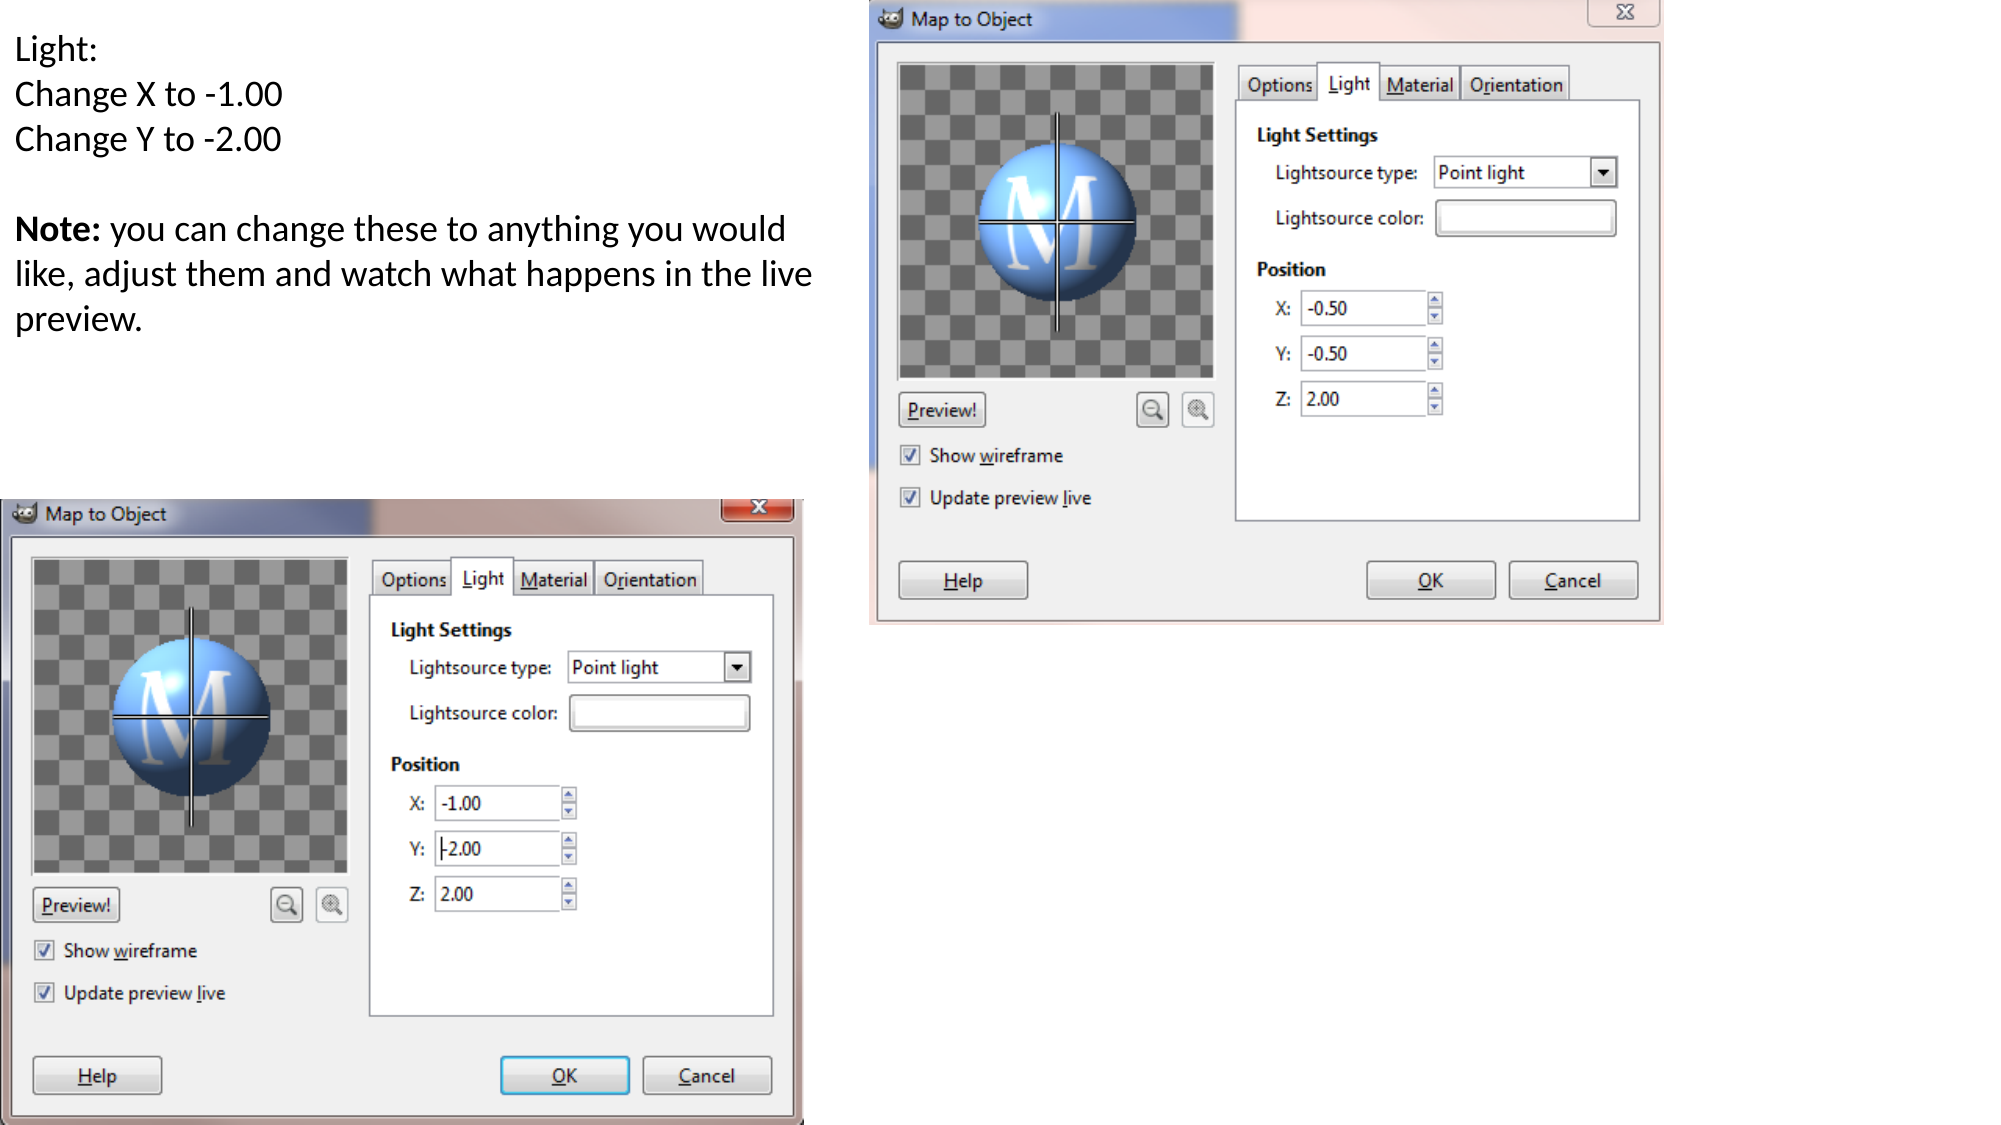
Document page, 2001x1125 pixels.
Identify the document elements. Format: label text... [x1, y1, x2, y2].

picture [0, 499, 804, 1125]
text_box Light: Change X to -1.00 Change Y to -2.00 Note: you can change these to anything you would like, adjust them and watch what happens in the live preview. [0, 16, 833, 392]
picture [869, 0, 1664, 625]
